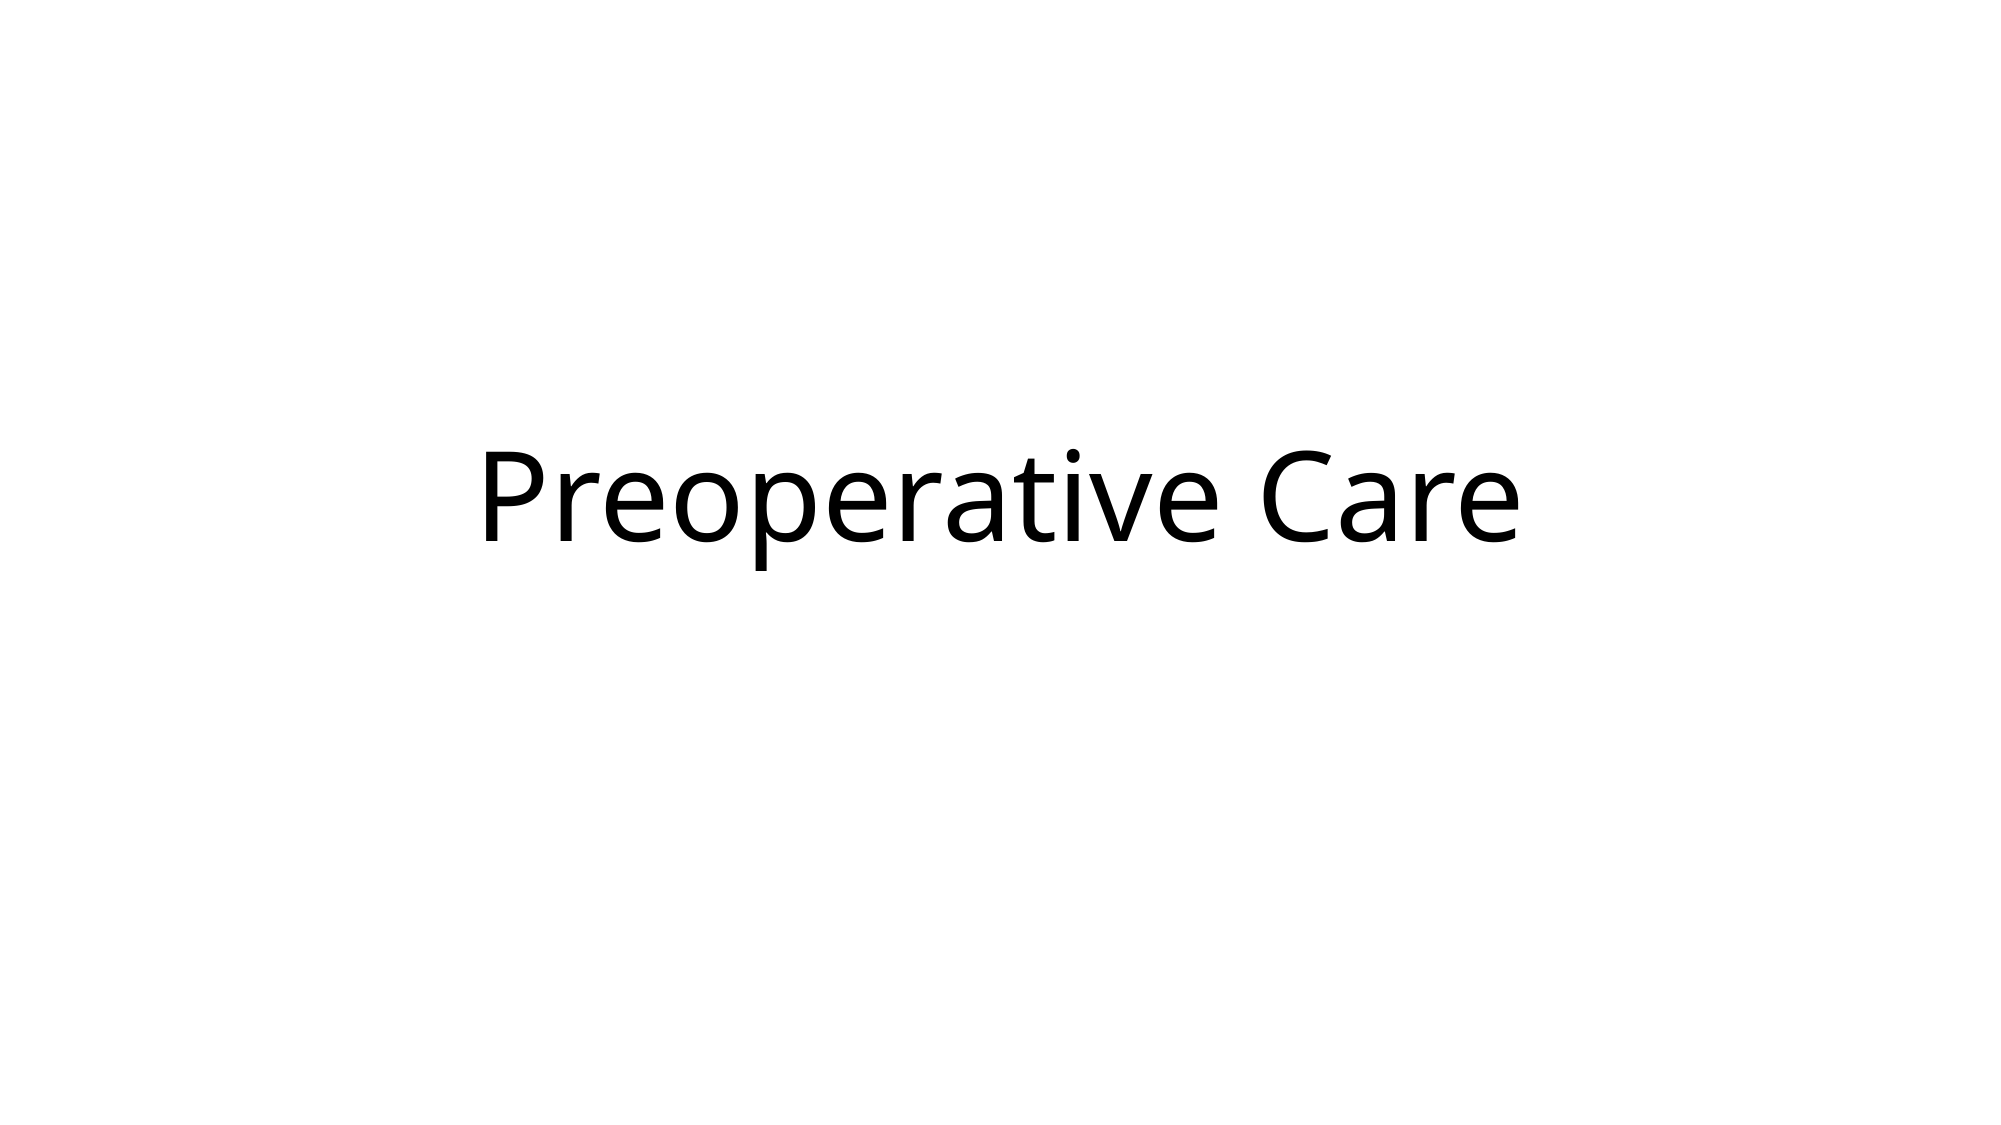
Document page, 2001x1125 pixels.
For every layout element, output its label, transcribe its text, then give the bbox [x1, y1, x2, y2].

title Preoperative Care [249, 184, 1750, 576]
